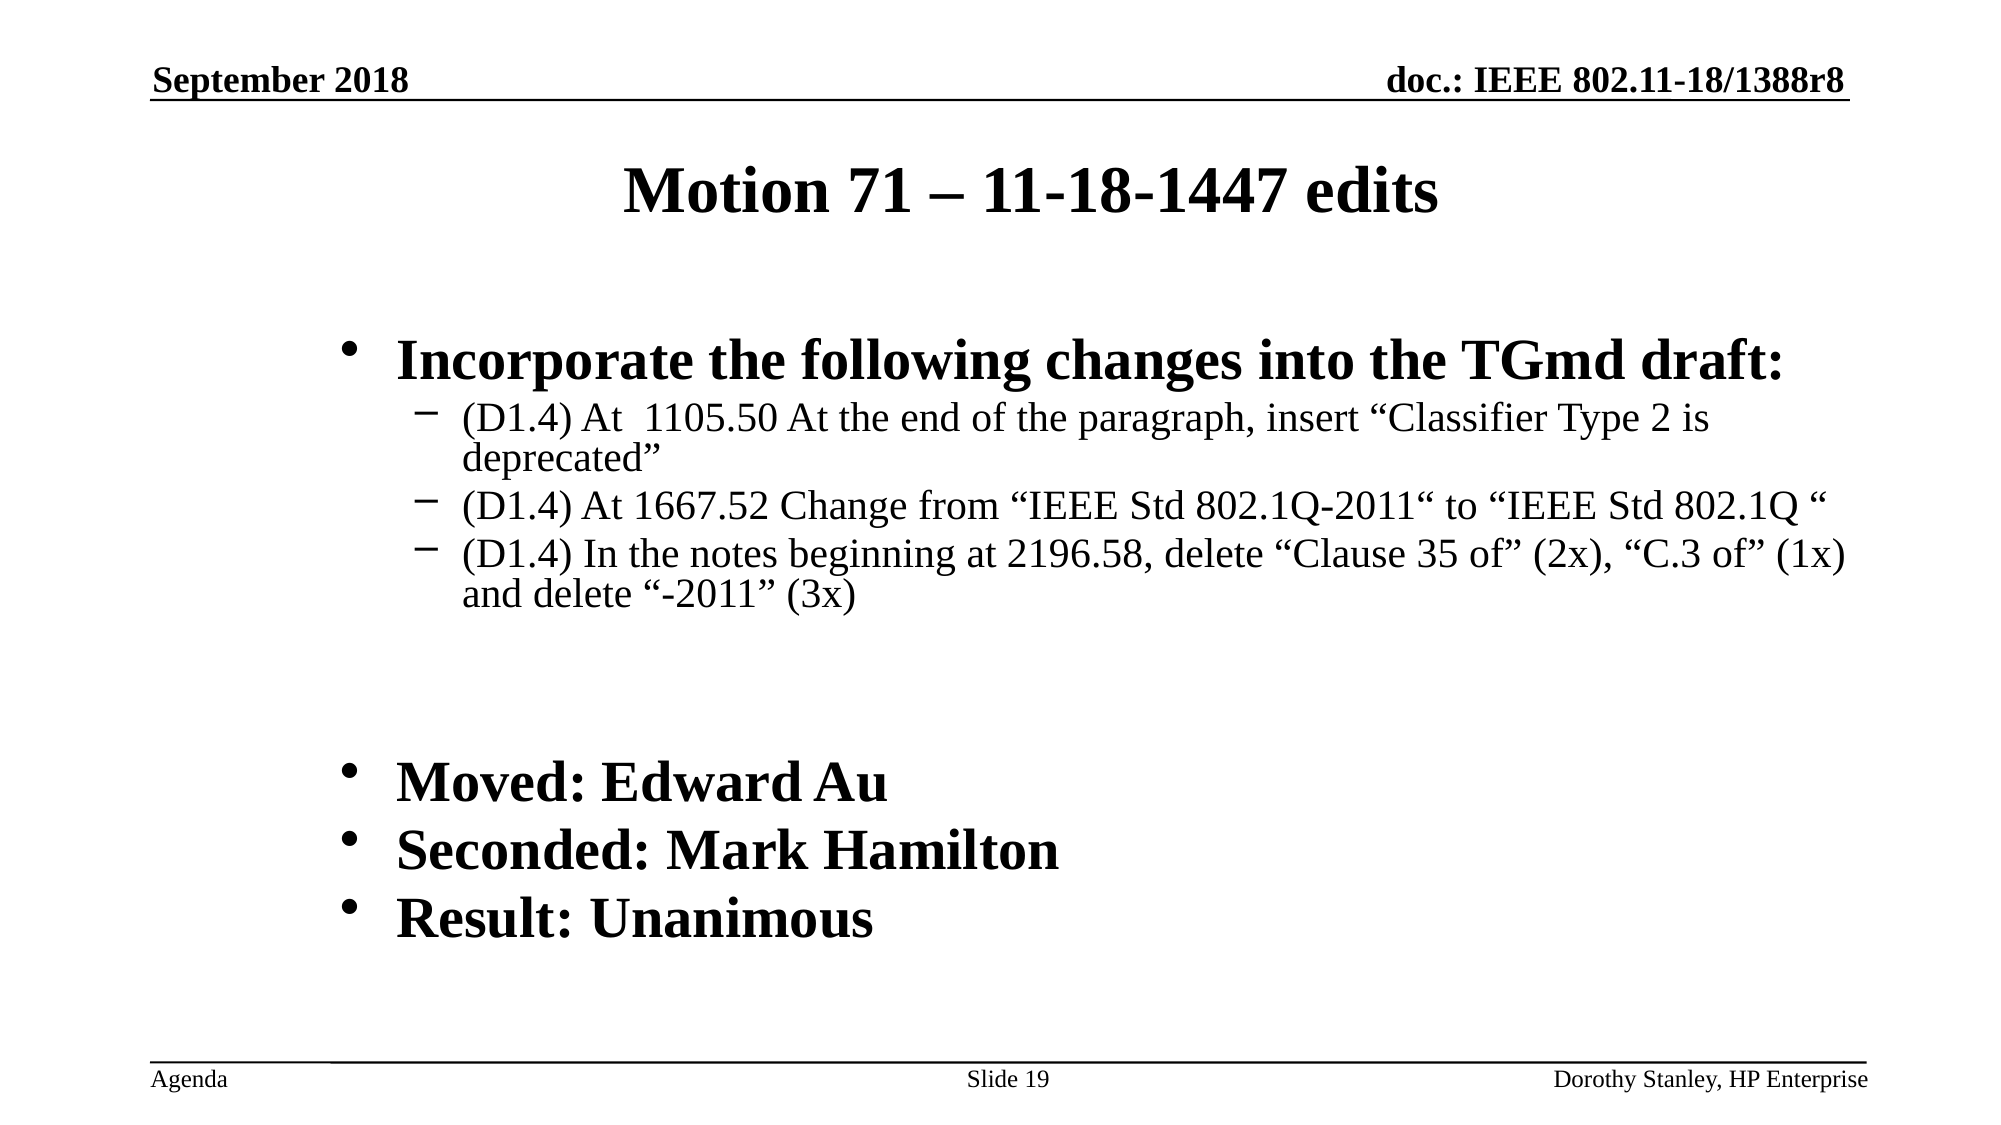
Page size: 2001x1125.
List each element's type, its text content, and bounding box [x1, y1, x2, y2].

title Motion 71 – 11-18-1447 edits [300, 106, 1797, 281]
list Incorporate the following changes into the TGmd draft: (D1.4) At 1105.50 At the end of the paragraph, insert “Classifier Type 2 is deprecated” (D1.4) At 1667.52 Change from “IEEE Std 802.1Q-2011“ to “IEEE Std 802.1Q “ (D1.4) In the notes beginning at 2196.58, delete “Clause 35 of” (2x), “C.3 of” (1x) and delete “-2011” (3x) Moved: Edward Au Seconded: Mark Hamilton Result: Unanimous [324, 327, 1880, 1078]
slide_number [152, 54, 567, 100]
footer Dorothy Stanley, HP Enterprise [1549, 1078, 1869, 1093]
slide_number Slide 19 [966, 1078, 1051, 1093]
